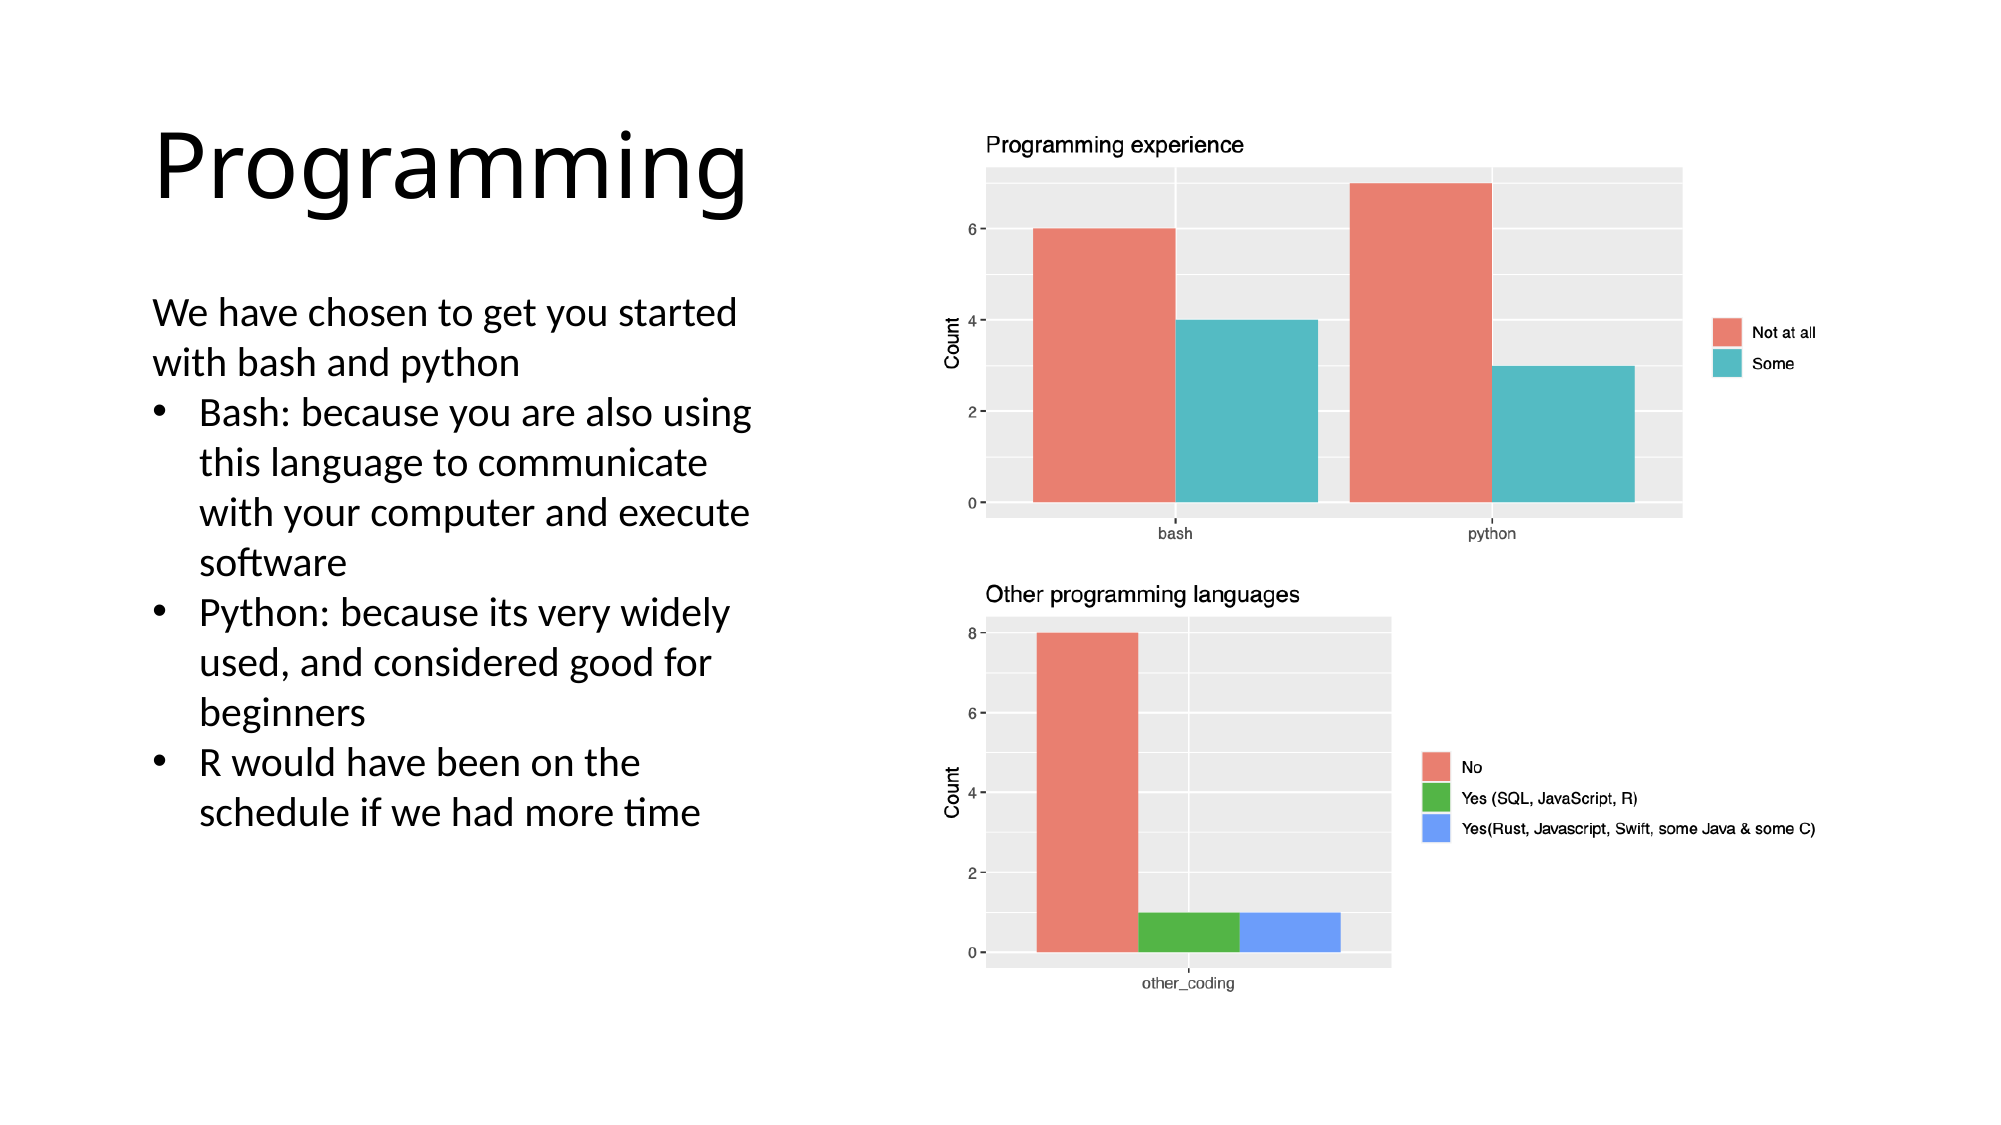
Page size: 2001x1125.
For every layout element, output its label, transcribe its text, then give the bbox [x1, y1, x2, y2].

title Programming [137, 59, 1863, 278]
text_box We have chosen to get you started with bash and python Bash: because you are also using this language to communicate with your computer and execute software Python: because its very widely used, and considered good for beginners R would have been on the schedule if we had more time [137, 277, 770, 843]
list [938, 127, 1819, 997]
